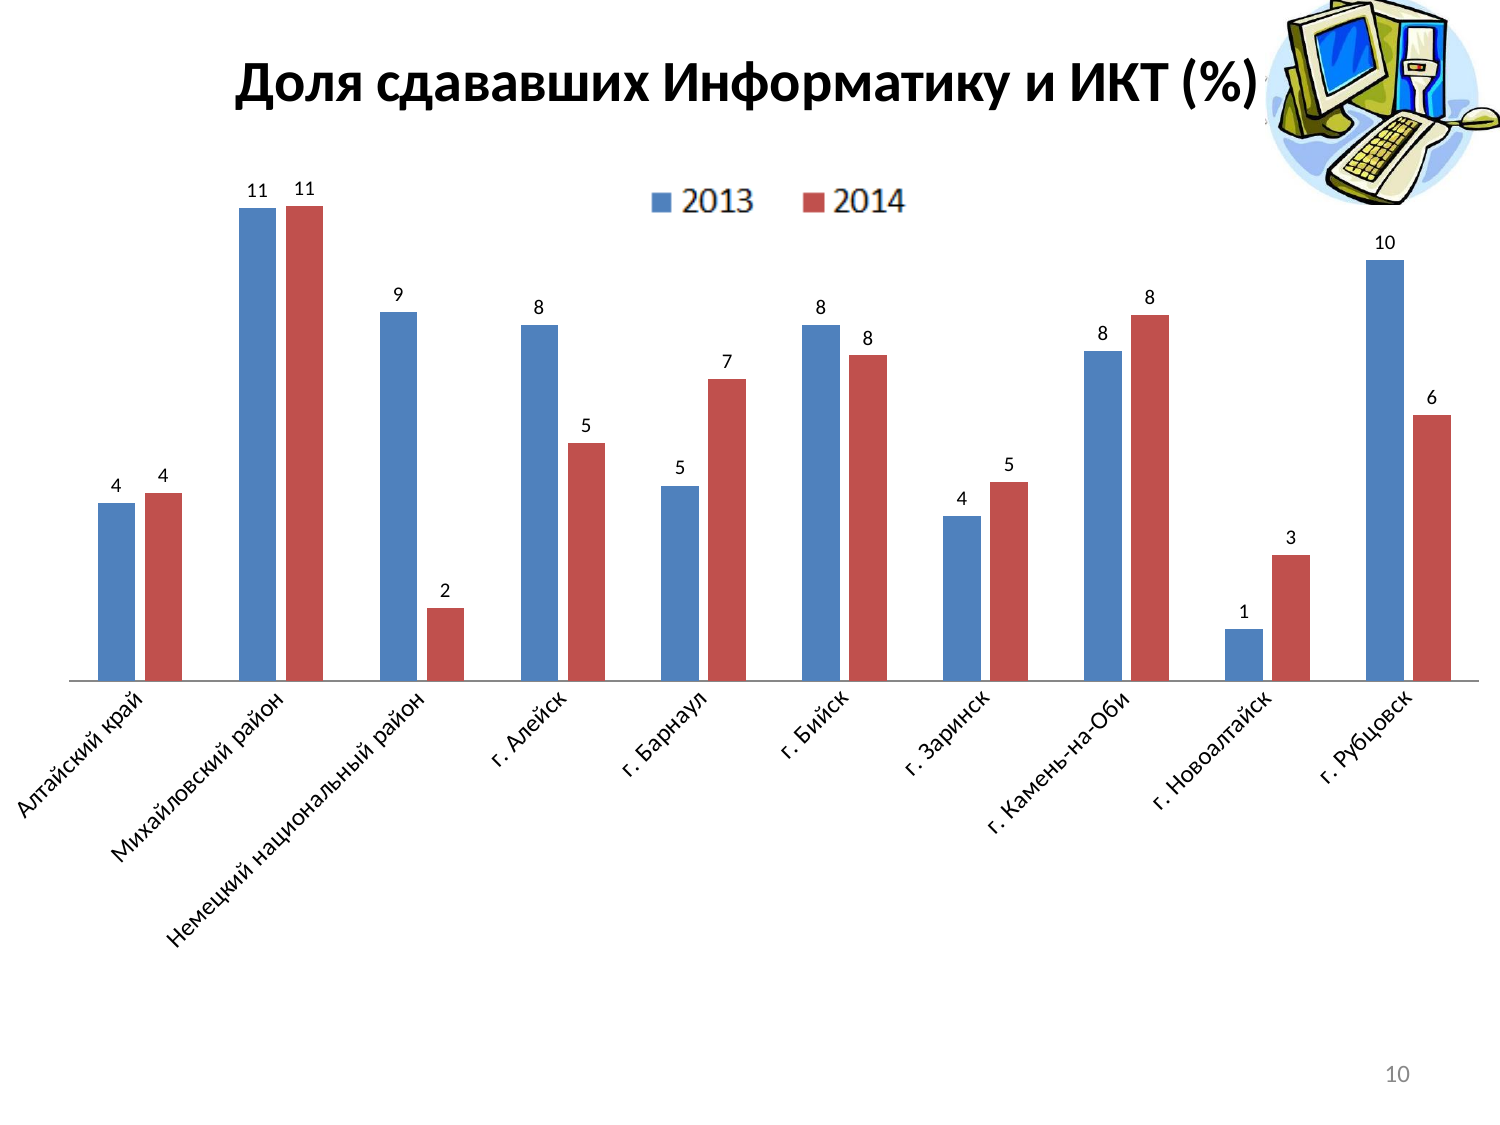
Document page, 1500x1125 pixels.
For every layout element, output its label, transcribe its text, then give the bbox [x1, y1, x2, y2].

slide_number 10 [1074, 1042, 1425, 1103]
picture [631, 156, 920, 254]
picture [1265, 0, 1500, 30]
chart [0, 30, 1500, 1020]
